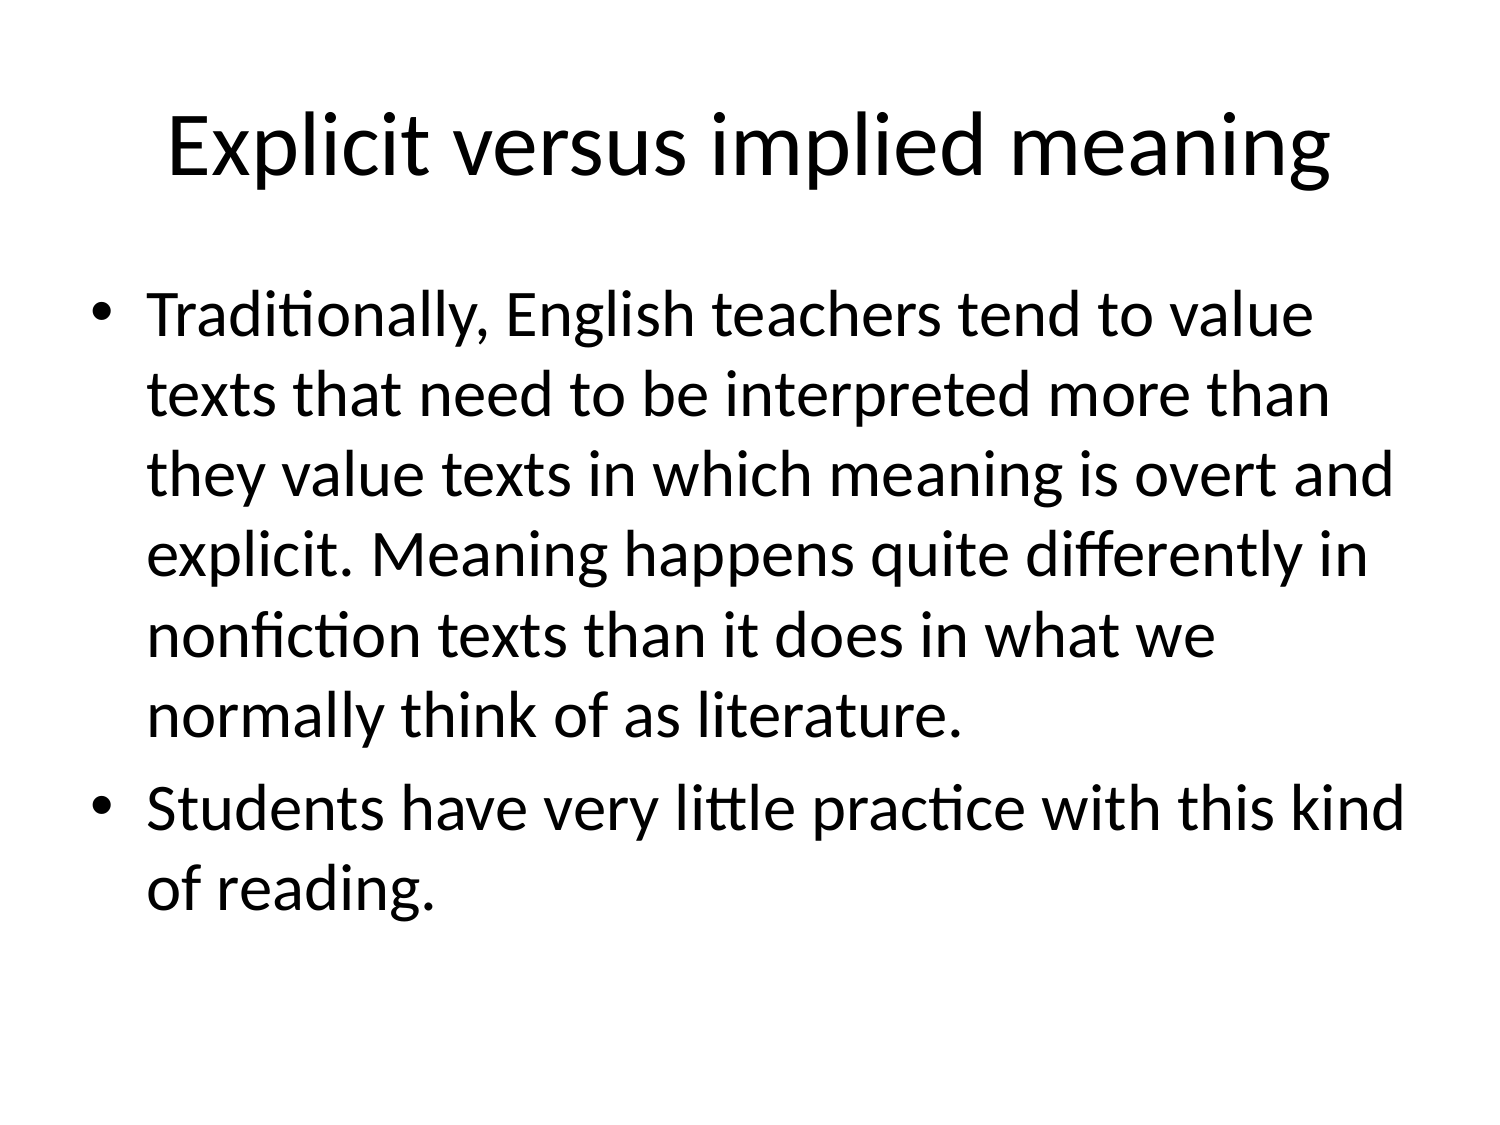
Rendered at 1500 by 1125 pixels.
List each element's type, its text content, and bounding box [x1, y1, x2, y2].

title Explicit versus implied meaning [75, 45, 1425, 233]
list Traditionally, English teachers tend to value texts that need to be interpreted more than they value texts in which meaning is overt and explicit. Meaning happens quite differently in nonfiction texts than it does in what we normally think of as literature. Students have very little practice with this kind of reading. [75, 262, 1425, 1005]
